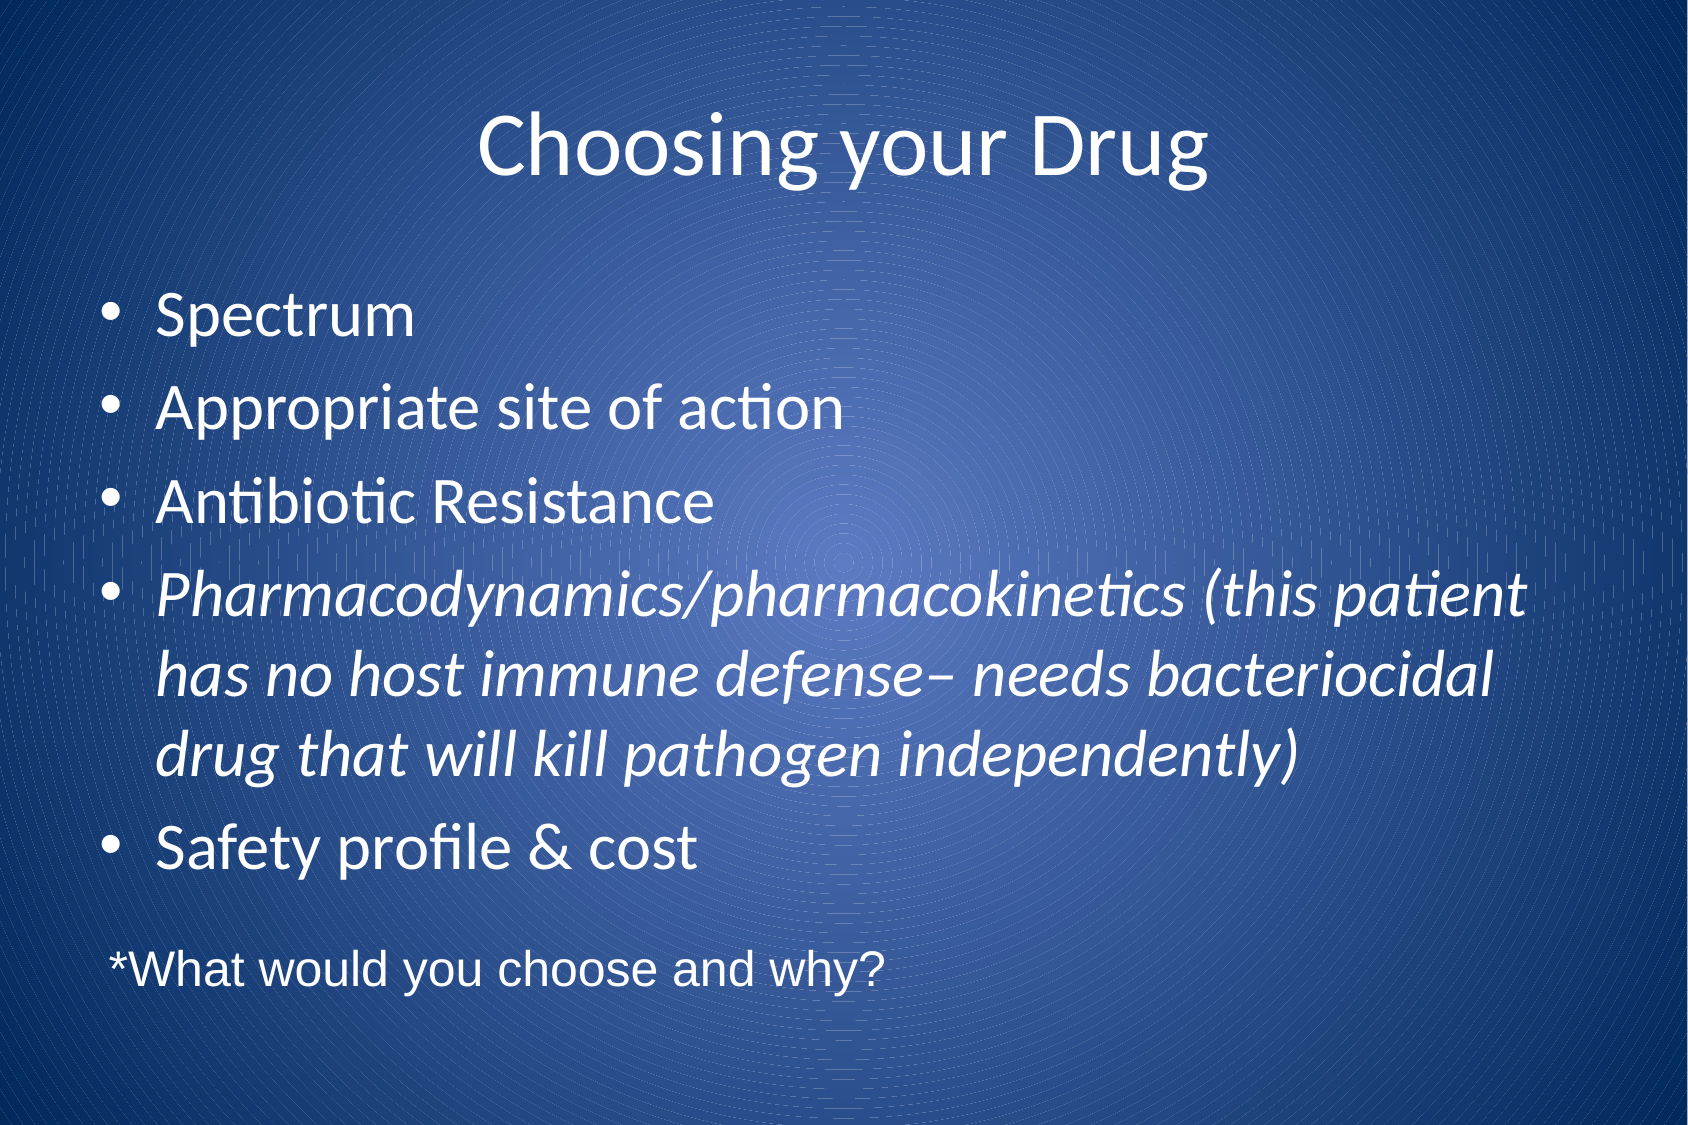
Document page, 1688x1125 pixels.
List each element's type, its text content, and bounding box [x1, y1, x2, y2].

title Choosing your Drug [84, 45, 1604, 233]
text_box *What would you choose and why? [93, 928, 938, 1004]
list Spectrum Appropriate site of action Antibiotic Resistance Pharmacodynamics/pharmacokinetics (this patient has no host immune defense– needs bacteriocidal drug that will kill pathogen independently) Safety profile & cost [84, 262, 1604, 913]
